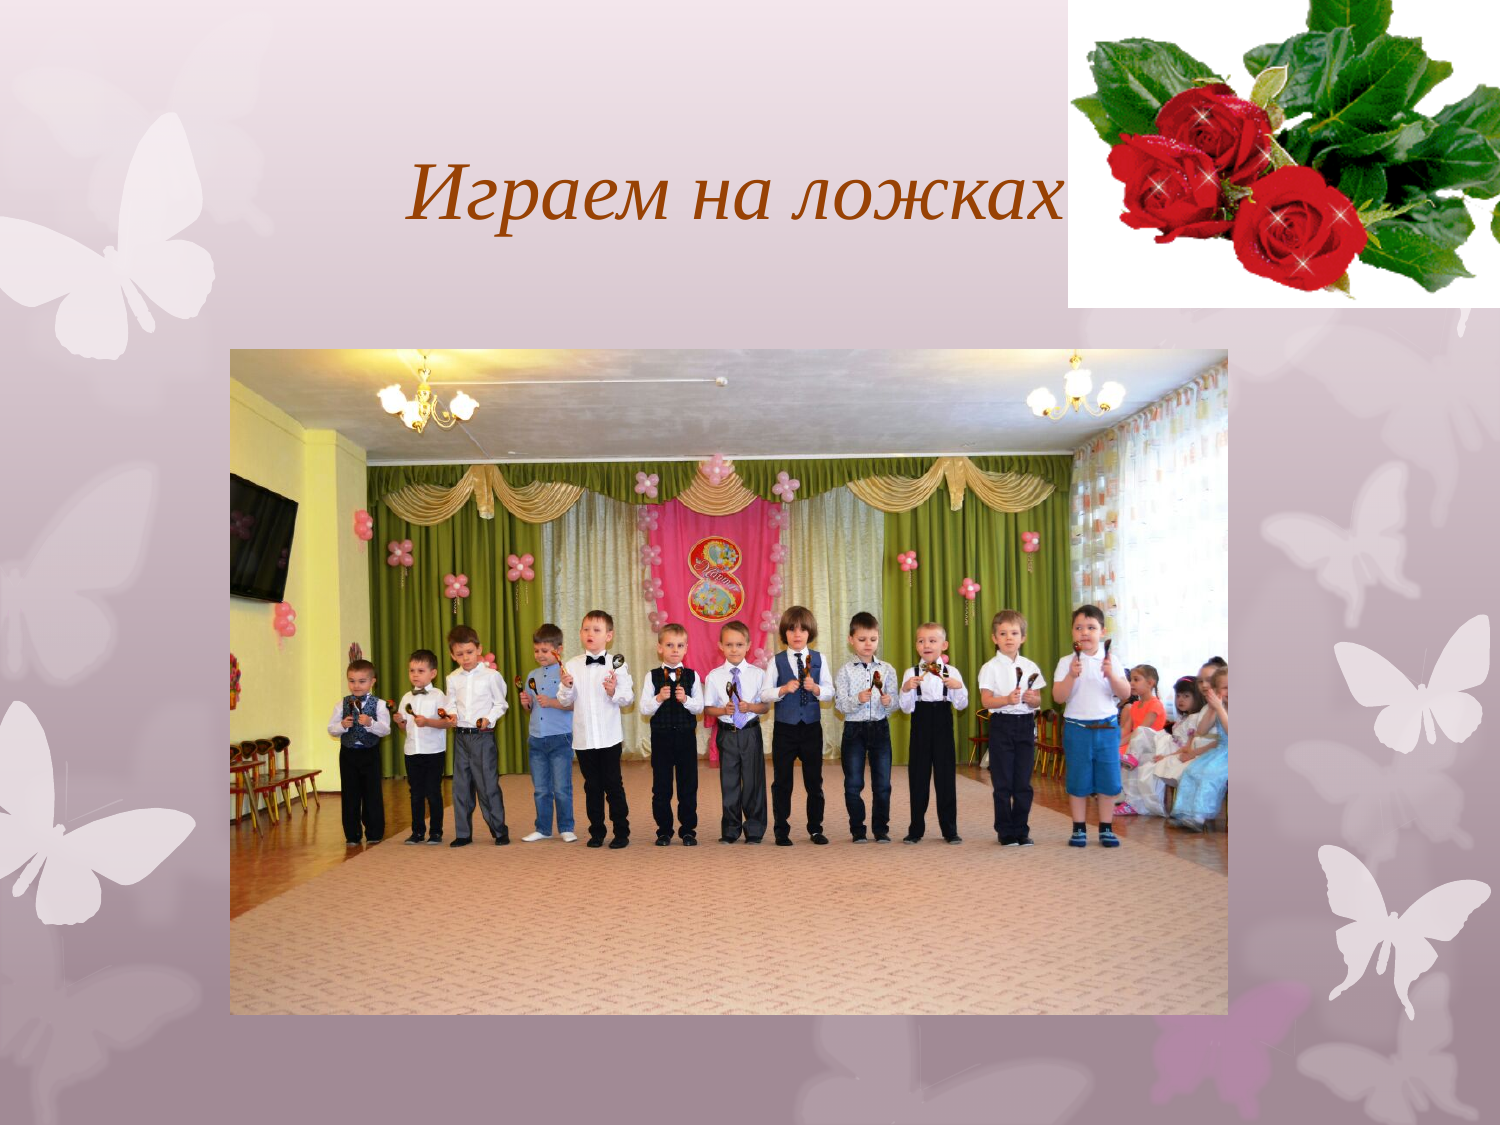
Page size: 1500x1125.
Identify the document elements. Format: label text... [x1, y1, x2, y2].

picture [1068, 0, 1500, 308]
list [229, 349, 1228, 1015]
title Играем на ложках! [165, 110, 1063, 263]
